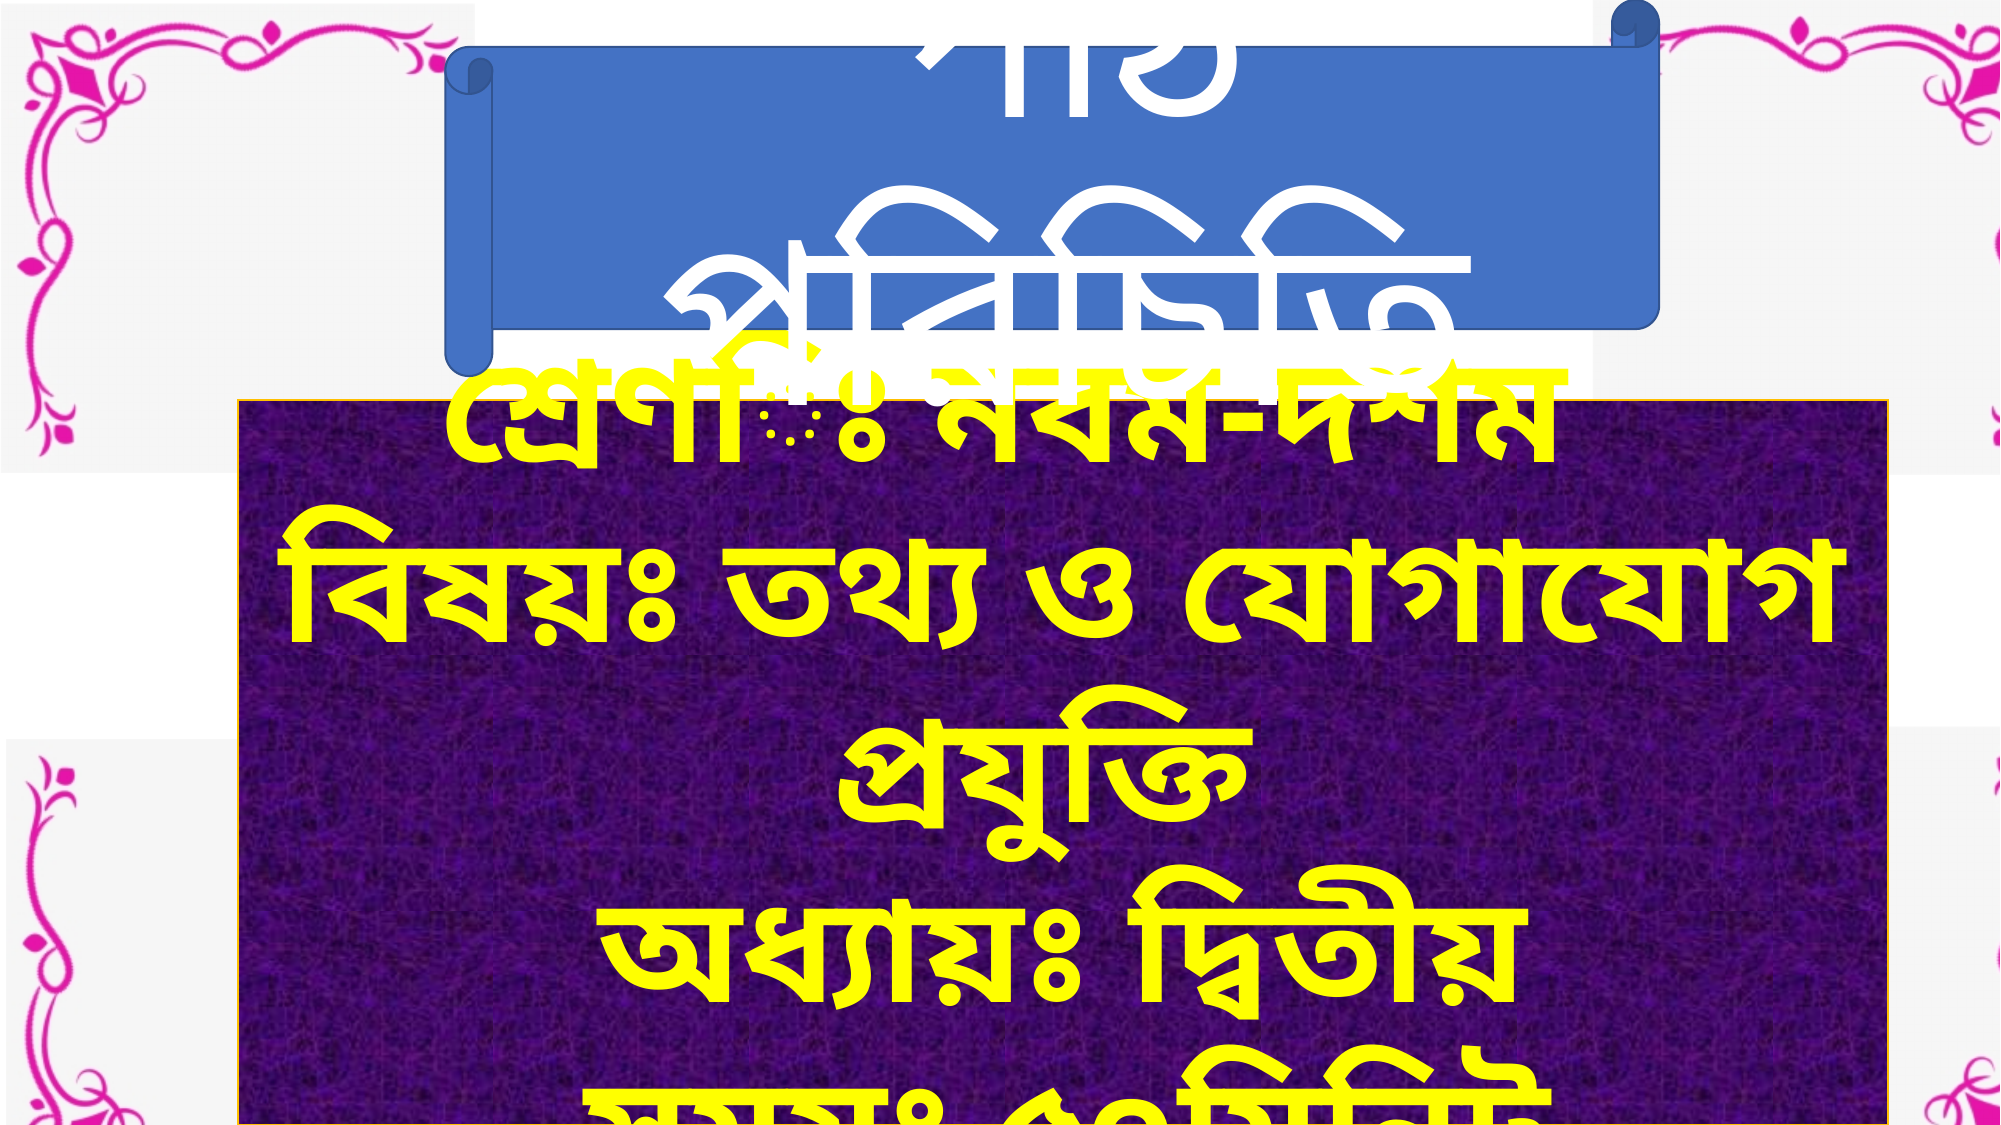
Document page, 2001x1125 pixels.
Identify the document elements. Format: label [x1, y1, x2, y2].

text_box [0, 0, 2000, 1125]
